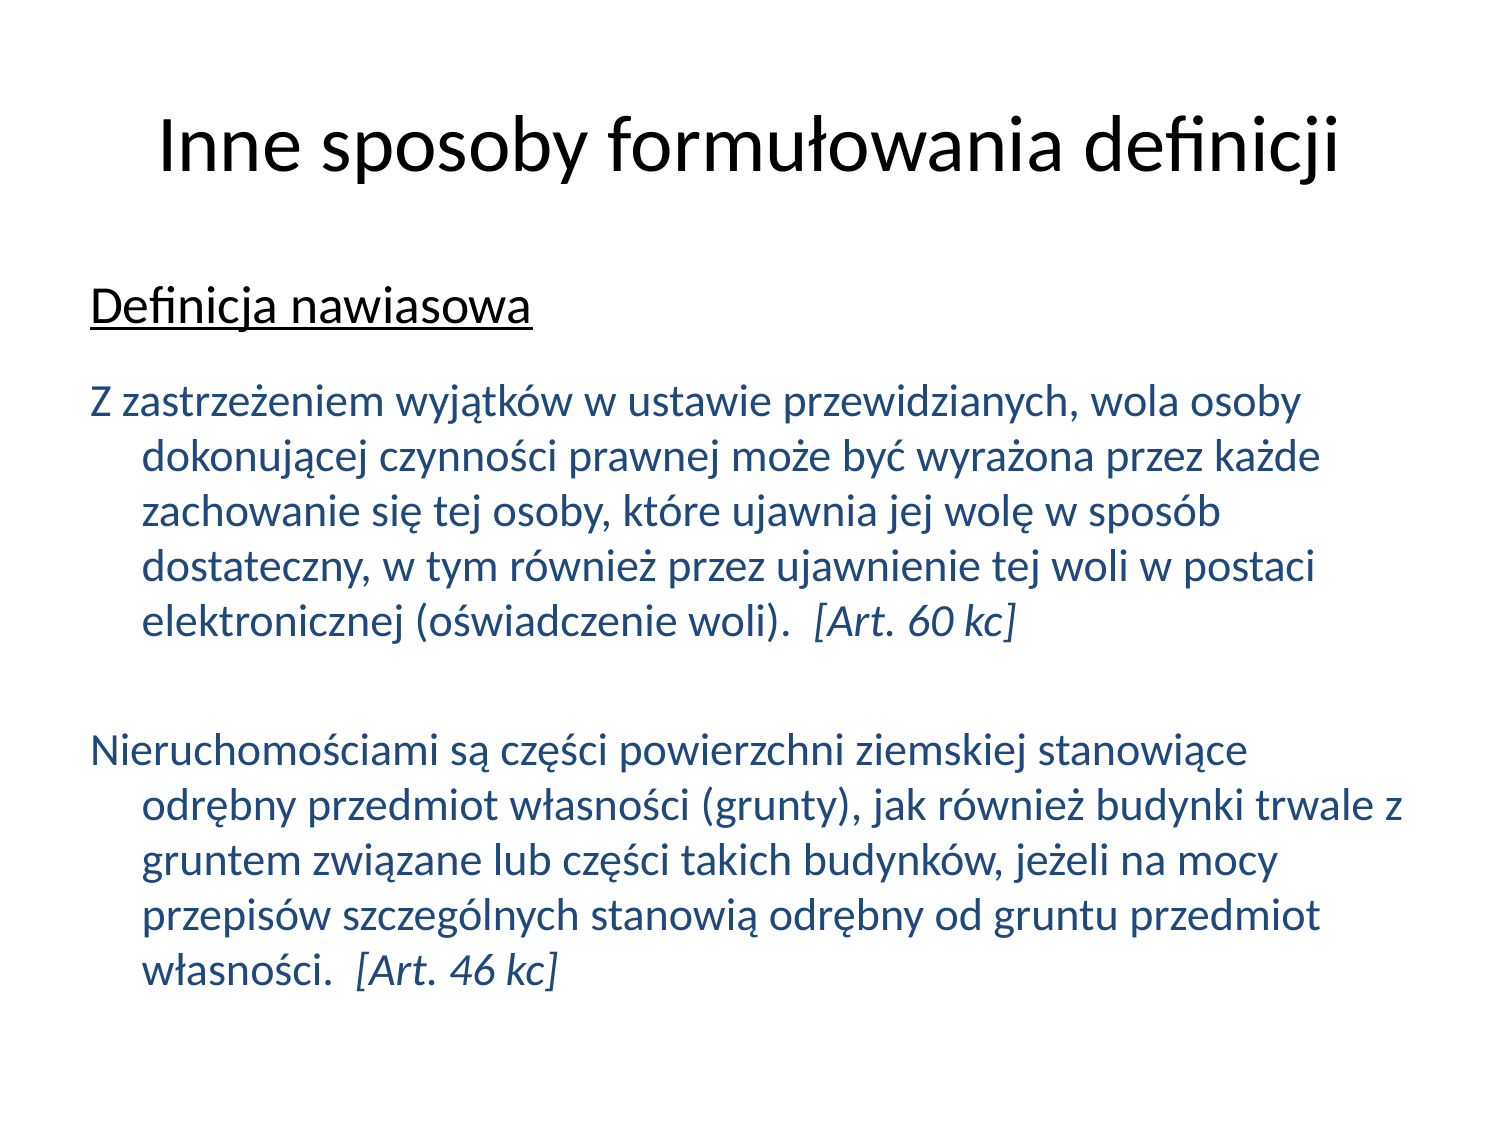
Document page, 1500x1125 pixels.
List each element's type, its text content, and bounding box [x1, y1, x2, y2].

list Definicja nawiasowa Z zastrzeżeniem wyjątków w ustawie przewidzianych, wola osoby dokonującej czynności prawnej może być wyrażona przez każde zachowanie się tej osoby, które ujawnia jej wolę w sposób dostateczny, w tym również przez ujawnienie tej woli w postaci elektronicznej (oświadczenie woli). [Art. 60 kc] Nieruchomościami są części powierzchni ziemskiej stanowiące odrębny przedmiot własności (grunty), jak również budynki trwale z gruntem związane lub części takich budynków, jeżeli na mocy przepisów szczególnych stanowią odrębny od gruntu przedmiot własności. [Art. 46 kc] [75, 262, 1425, 1005]
title Inne sposoby formułowania definicji [75, 45, 1425, 233]
